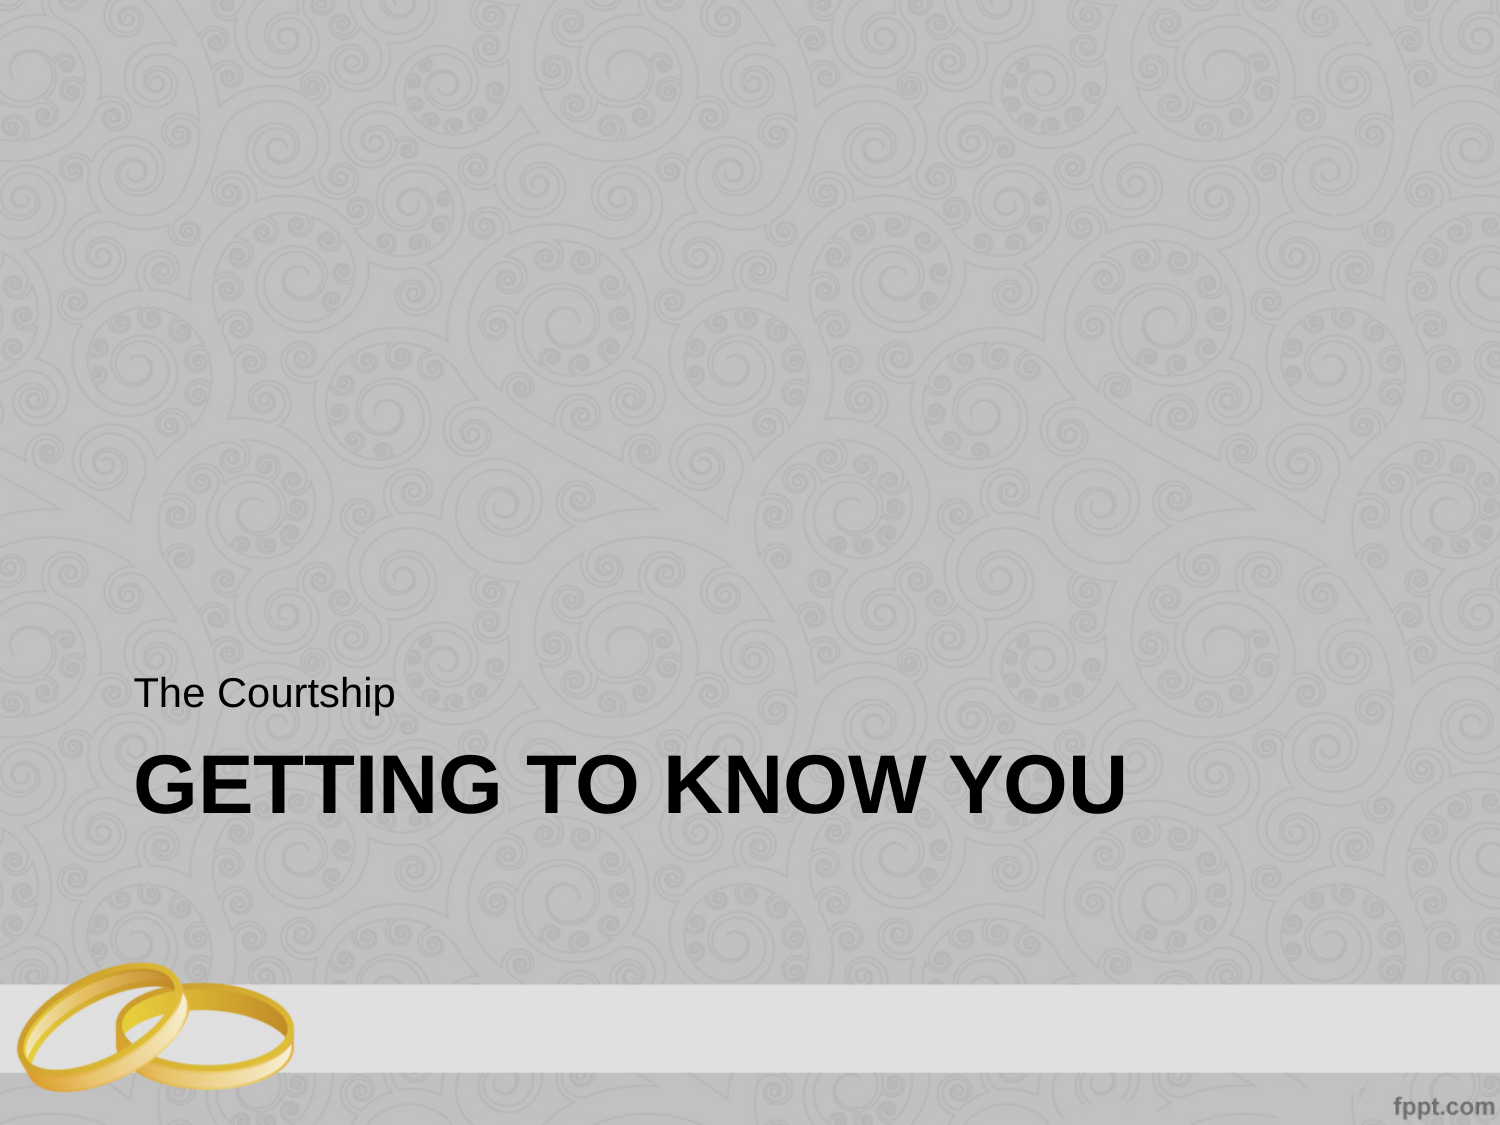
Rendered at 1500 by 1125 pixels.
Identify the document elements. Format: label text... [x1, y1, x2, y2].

list The Courtship [118, 476, 1394, 724]
picture [0, 0, 1500, 1125]
title Getting to Know You [118, 724, 1394, 947]
